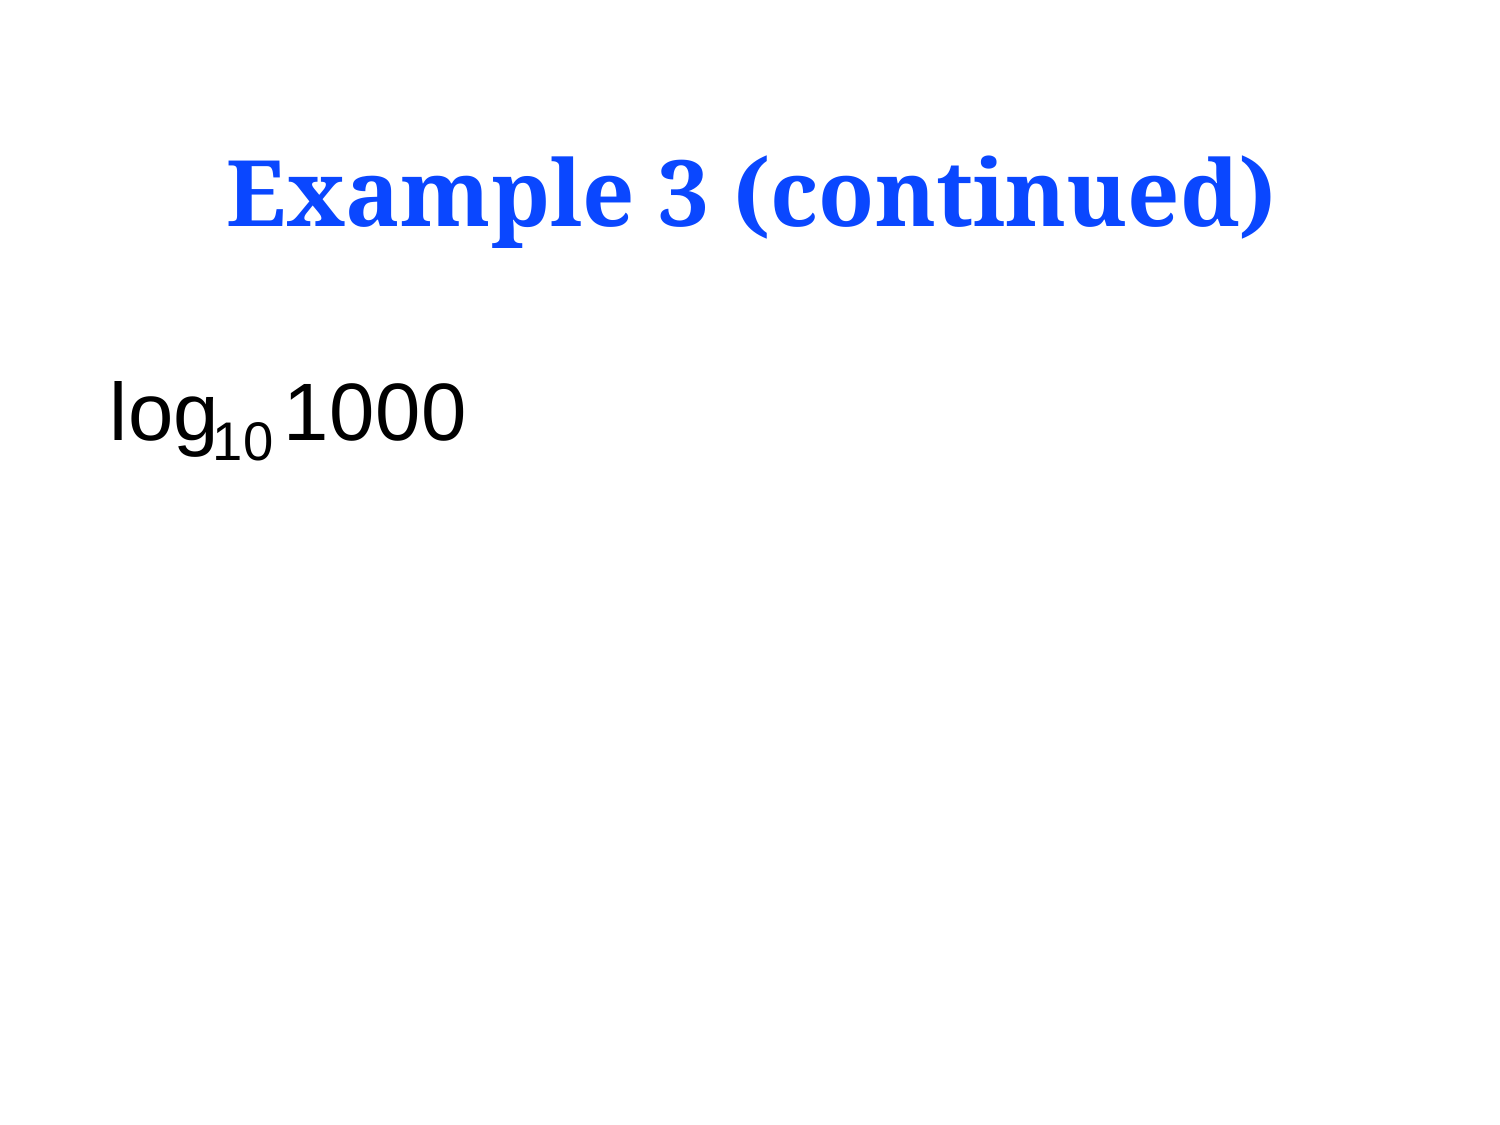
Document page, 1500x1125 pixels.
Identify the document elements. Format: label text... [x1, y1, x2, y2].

picture [101, 358, 469, 468]
text_box Example 3 (continued) [77, 95, 1428, 284]
